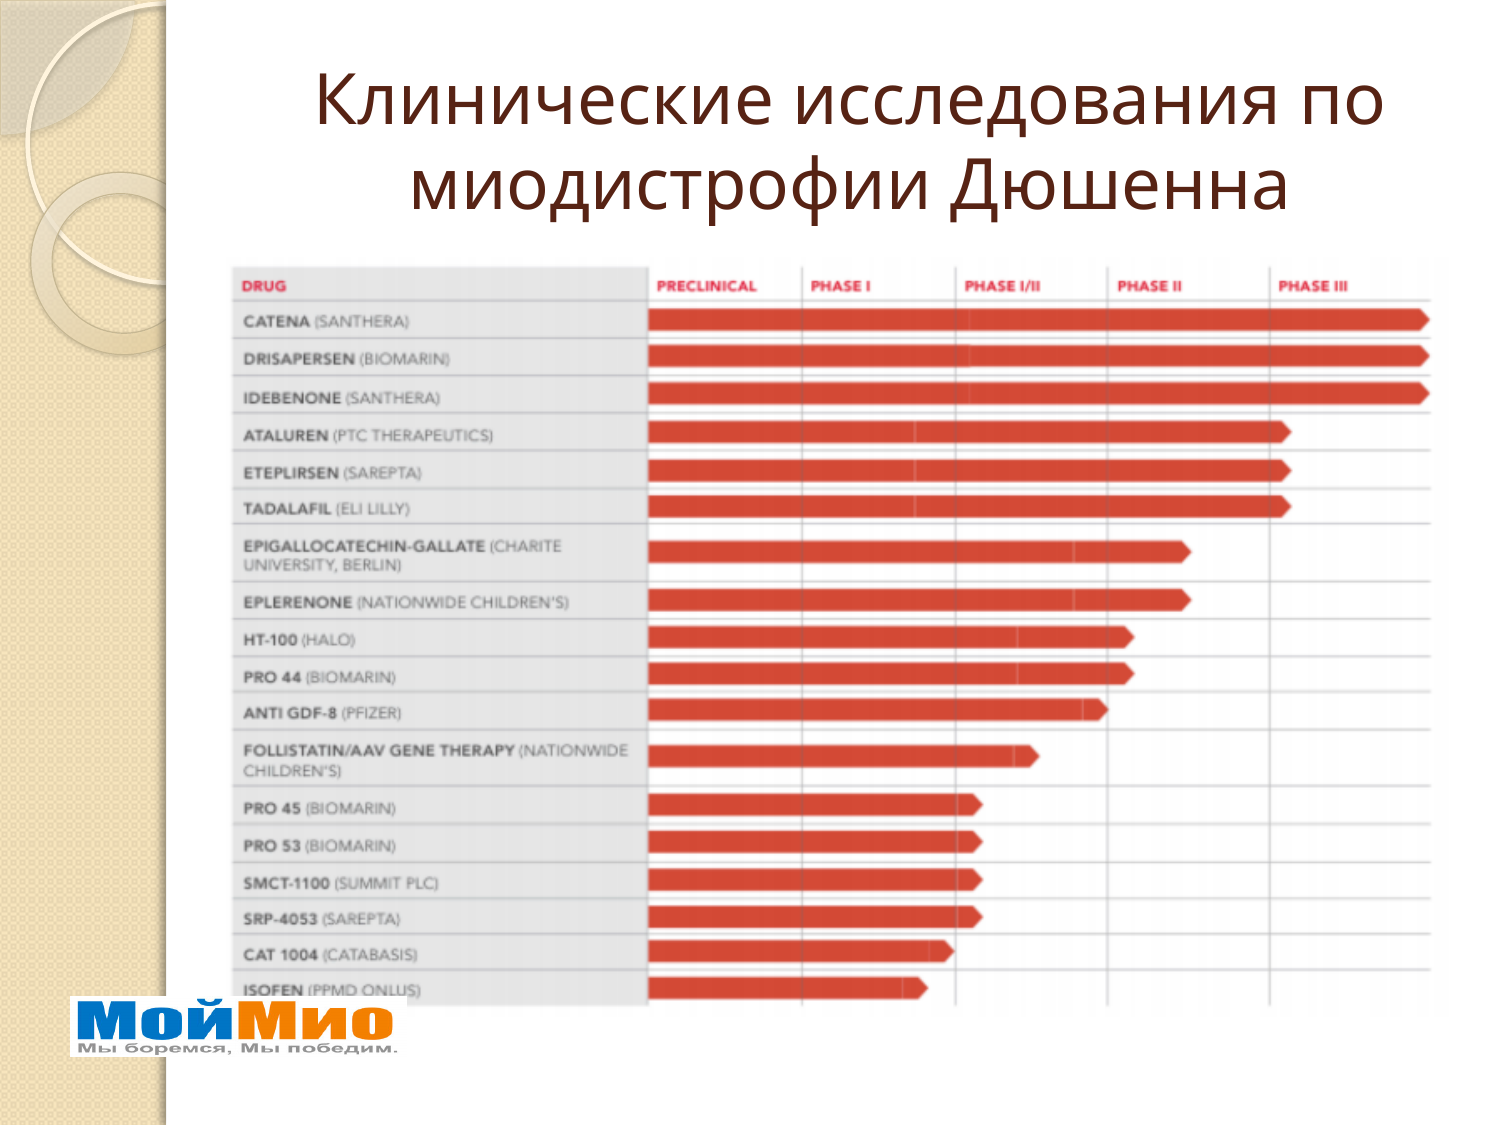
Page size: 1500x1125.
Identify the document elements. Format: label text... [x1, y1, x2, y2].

title Клинические исследования по миодистрофии Дюшенна [235, 45, 1466, 233]
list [222, 257, 1466, 1020]
picture [70, 995, 407, 1058]
